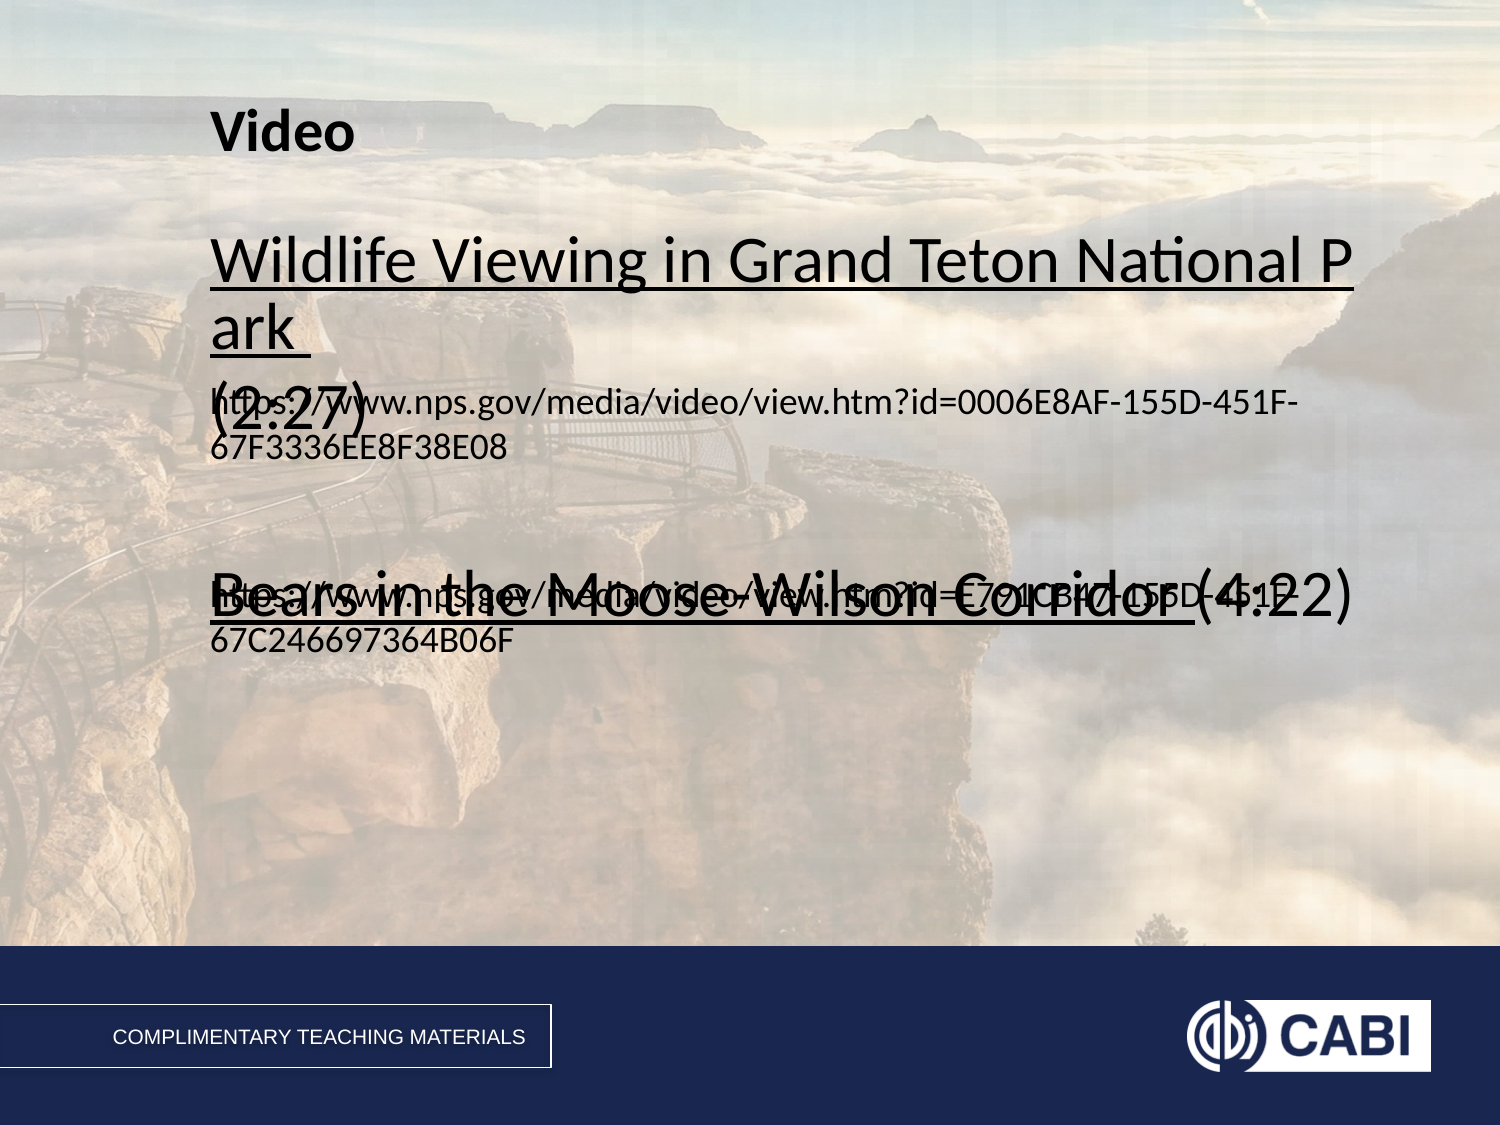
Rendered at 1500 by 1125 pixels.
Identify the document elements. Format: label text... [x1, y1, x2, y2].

picture [1187, 1000, 1431, 1072]
text_box https://www.nps.gov/media/video/view.htm?id=E791CB47-155D-451F-67C246697364B06F [195, 562, 1321, 668]
list Wildlife Viewing in Grand Teton National Park (2:27) Bears in the Moose-Wilson Corridor (4:22) [195, 209, 1376, 917]
title Video [195, 45, 1376, 209]
text_box https://www.nps.gov/media/video/view.htm?id=0006E8AF-155D-451F-67F3336EE8F38E08 [195, 369, 1321, 475]
